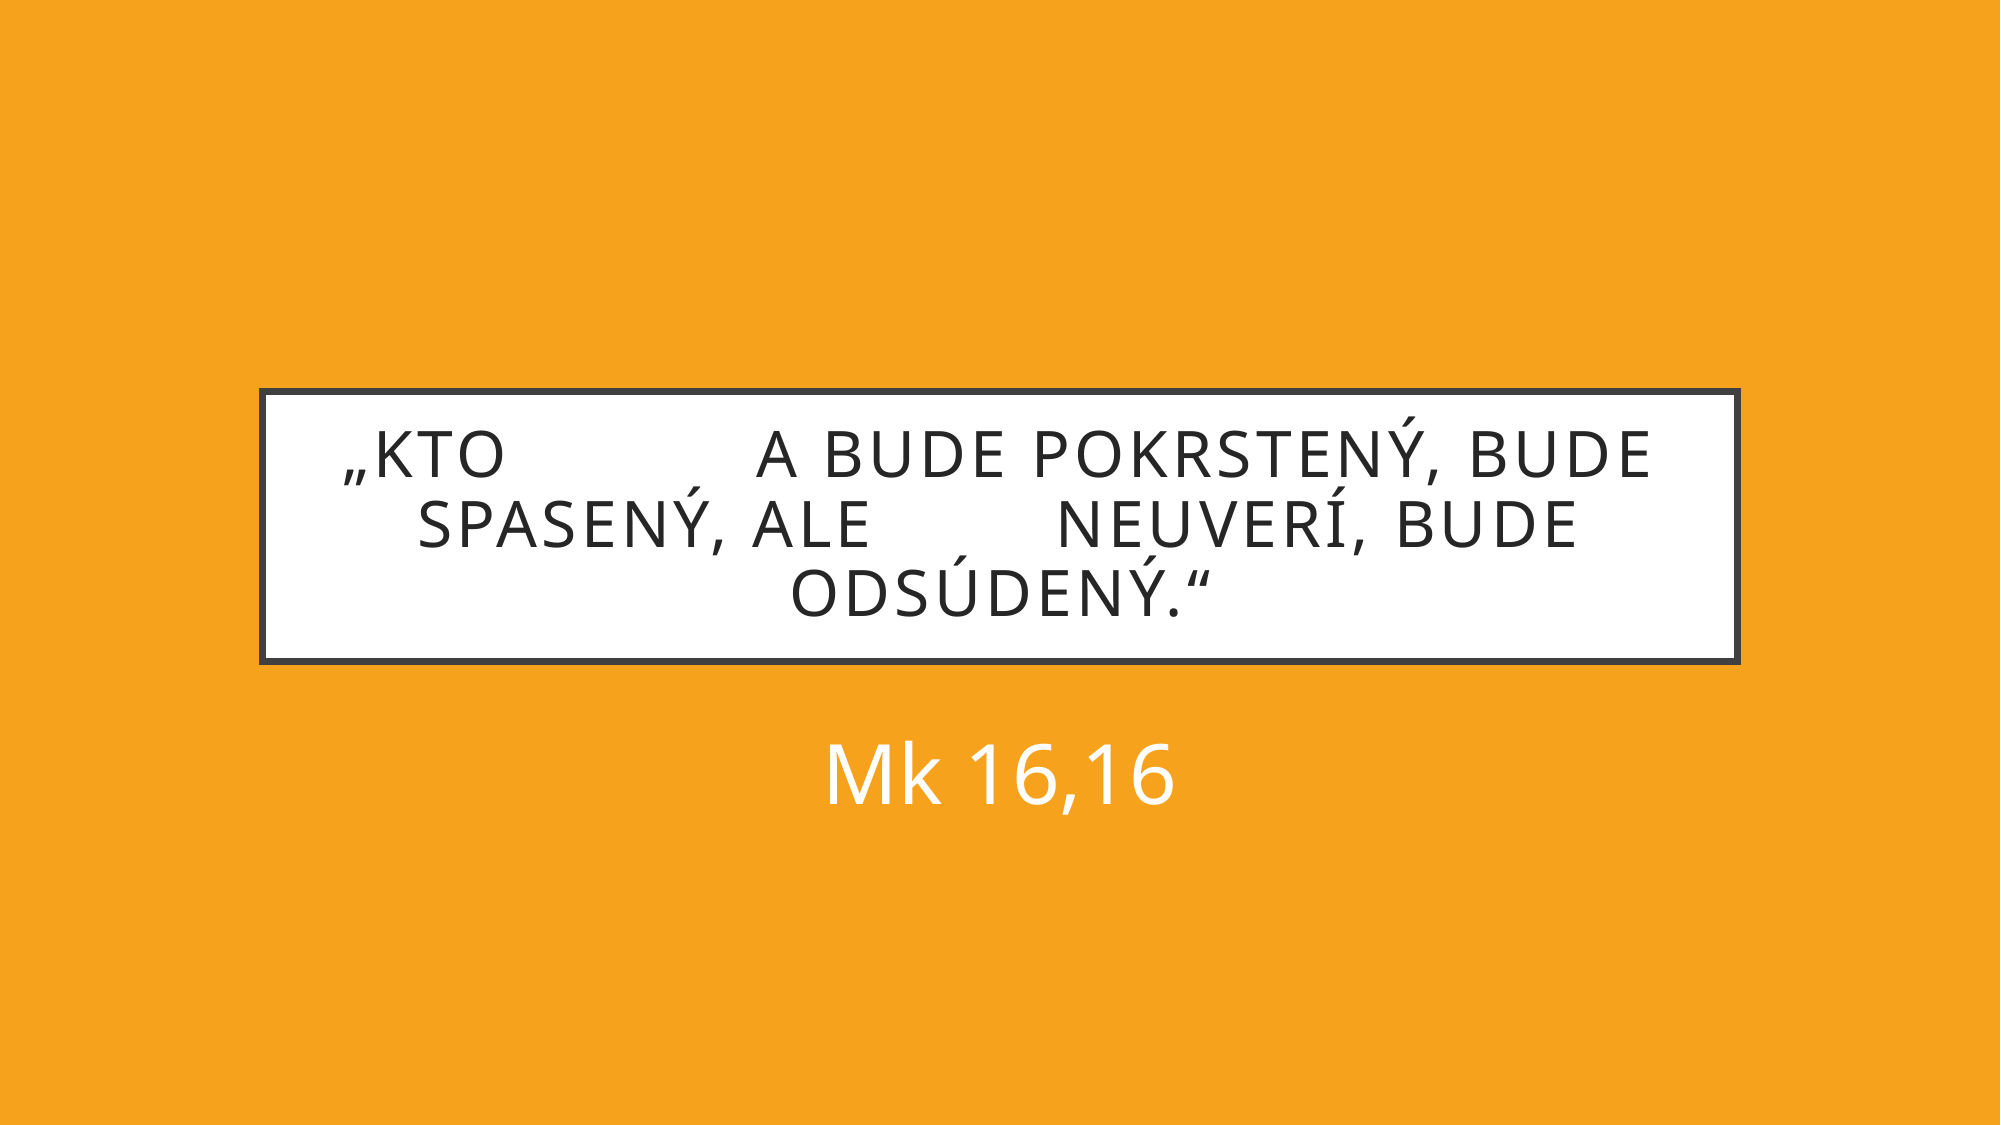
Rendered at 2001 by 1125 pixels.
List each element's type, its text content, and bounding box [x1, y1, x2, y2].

list Mk 16,16 [442, 713, 1558, 922]
title „Kto uverí a bude pokrstený, bude spasený, ale kto neuverí, bude odsúdený.“ [259, 388, 1741, 665]
